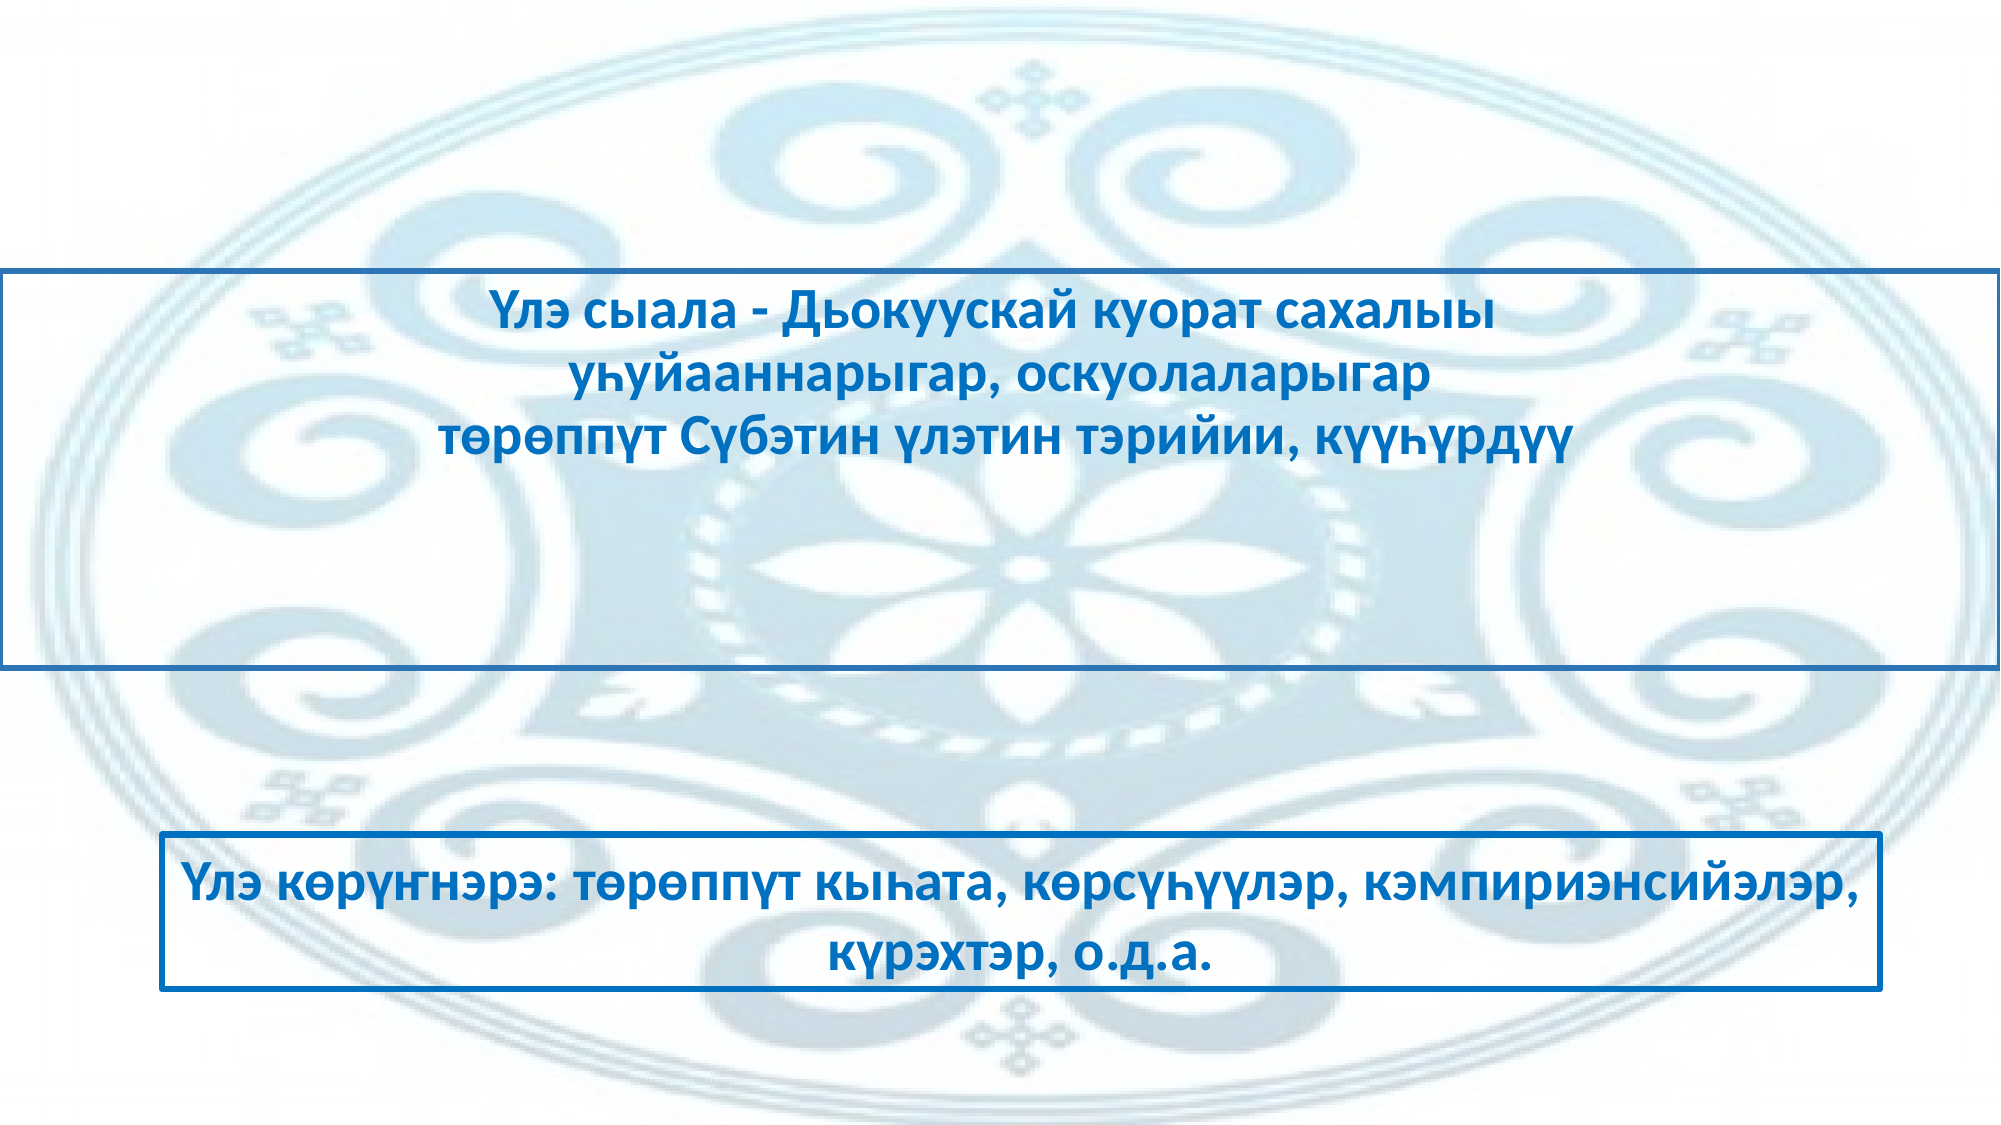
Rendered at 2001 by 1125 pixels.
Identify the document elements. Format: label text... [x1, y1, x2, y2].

title [125, 100, 1917, 220]
text_box Үлэ сыала - Дьокуускай куорат сахалыы уһуйааннарыгар, оскуолаларыгар төрөппүт Сүбэтин үлэтин тэрийии, күүһүрдүү [0, 271, 2000, 669]
text_box Үлэ көрүҥнэрэ: төрөппүт кыһата, көрсүһүүлэр, кэмпириэнсийэлэр, күрэхтэр, о.д.а. [161, 834, 1881, 990]
